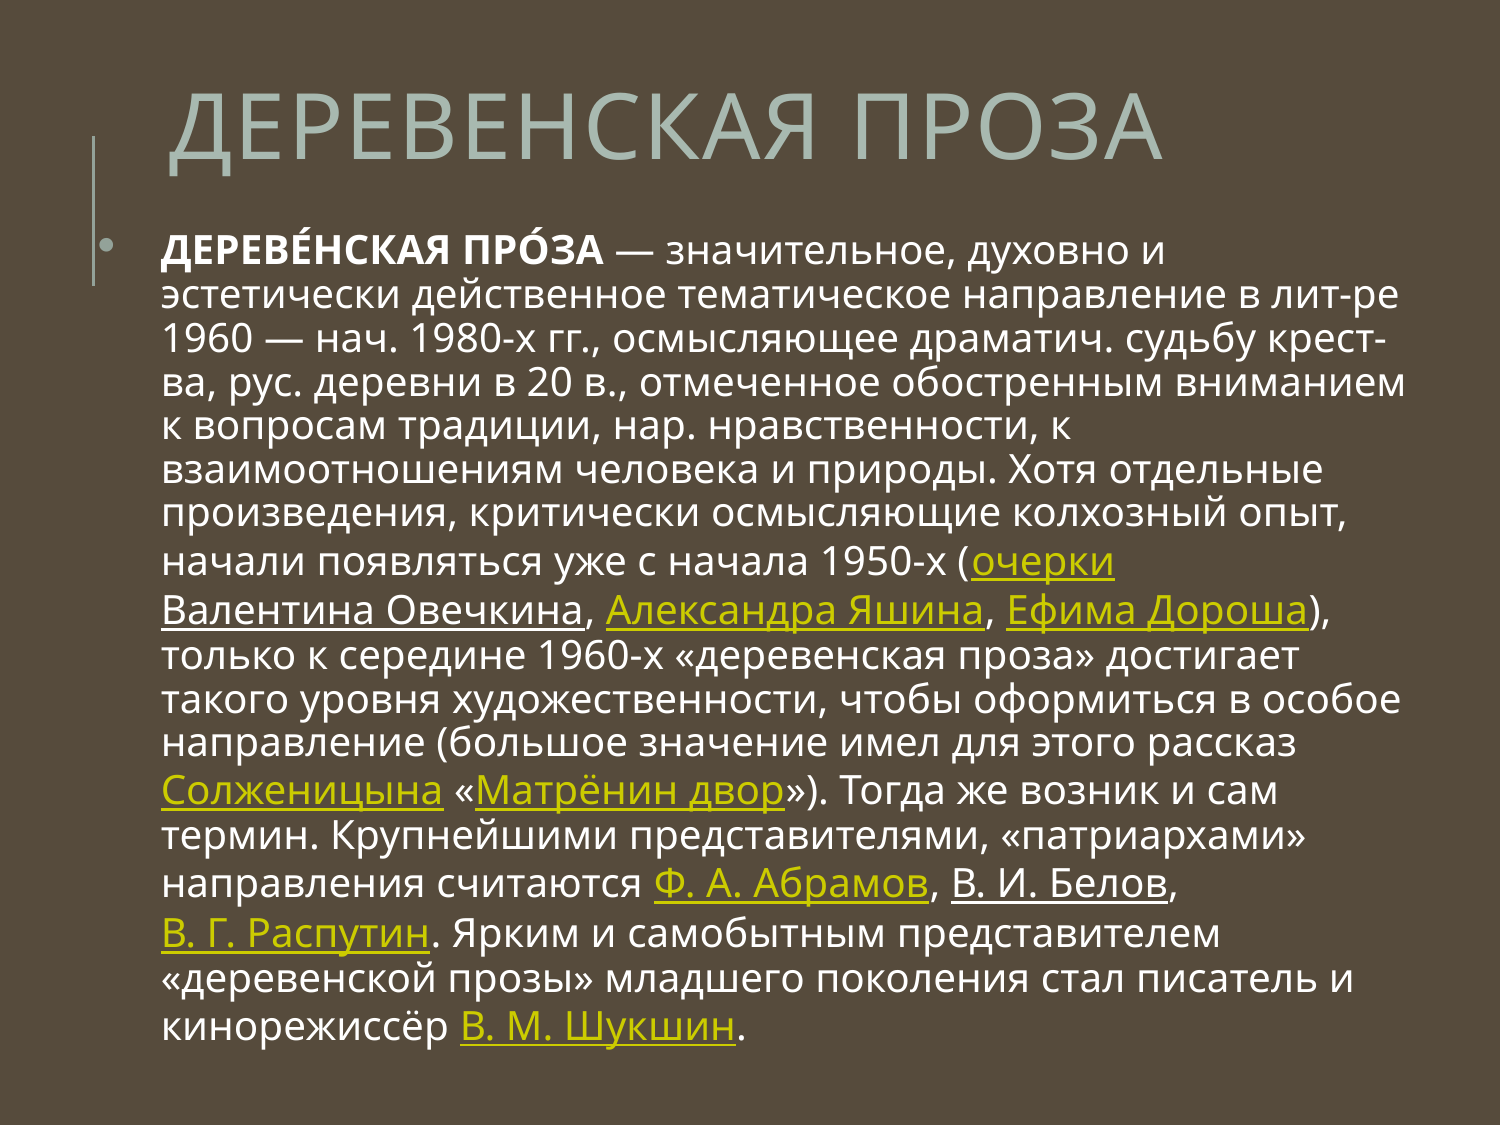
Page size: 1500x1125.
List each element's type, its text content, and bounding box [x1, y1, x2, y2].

list ДЕРЕВЕ́НСКАЯ ПРО́ЗА — значительное, духовно и эстетически действенное тематическое направление в лит-ре 1960 — нач. 1980-х гг., осмысляющее драматич. судьбу крест-ва, рус. деревни в 20 в., отмеченное обостренным вниманием к вопросам традиции, нар. нравственности, к взаимоотношениям человека и природы. Хотя отдельные произведения, критически осмысляющие колхозный опыт, начали появляться уже с начала 1950-х (очерки Валентина Овечкина, Александра Яшина, Ефима Дороша), только к середине 1960-х «деревенская проза» достигает такого уровня художественности, чтобы оформиться в особое направление (большое значение имел для этого рассказ Солженицына «Матрёнин двор»). Тогда же возник и сам термин. Крупнейшими представителями, «патриархами» направления считаются Ф. А. Абрамов, В. И. Белов, В. Г. Распутин. Ярким и самобытным представителем «деревенской прозы» младшего поколения стал писатель и кинорежиссёр В. М. Шукшин. [82, 222, 1425, 1059]
title Деревенская проза [75, 43, 1425, 223]
